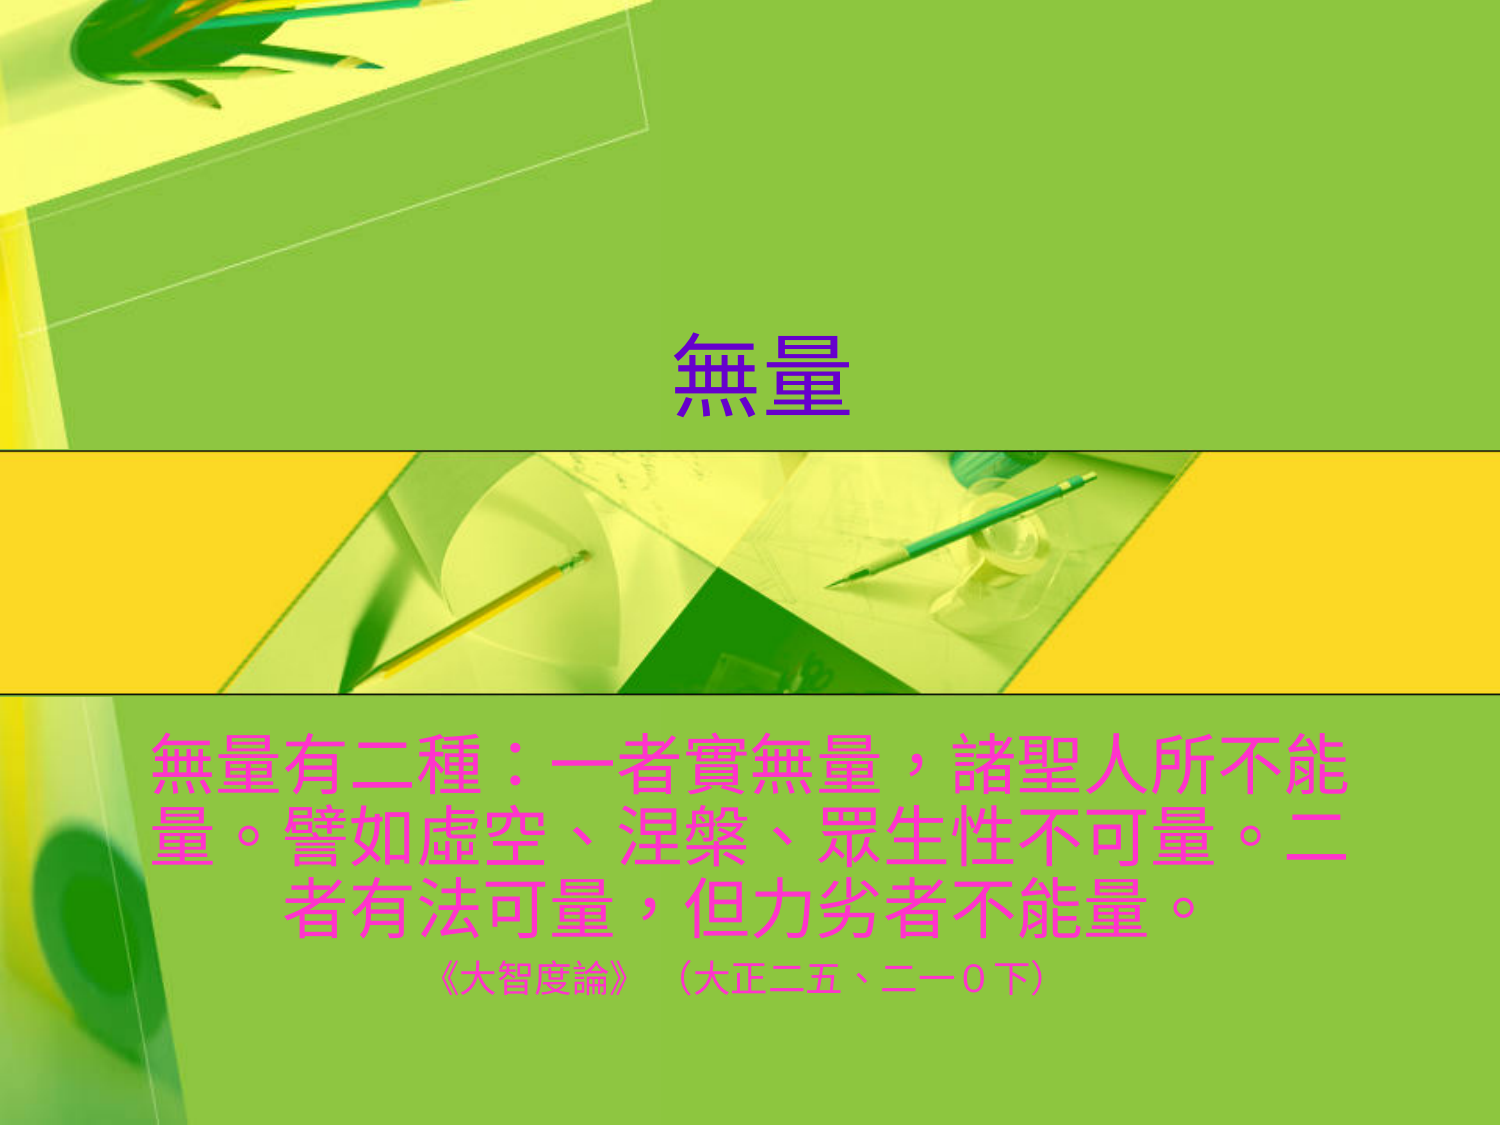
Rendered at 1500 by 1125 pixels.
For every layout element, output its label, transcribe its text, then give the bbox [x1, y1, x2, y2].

title 無量 [125, 200, 1400, 548]
subtitle 無量有二種：一者實無量，諸聖人所不能量。譬如虛空、涅槃、眾生性不可量。二者有法可量，但力劣者不能量。 《大智度論》 （大正二五、二一０下） [112, 725, 1388, 888]
picture [0, 0, 1500, 1125]
